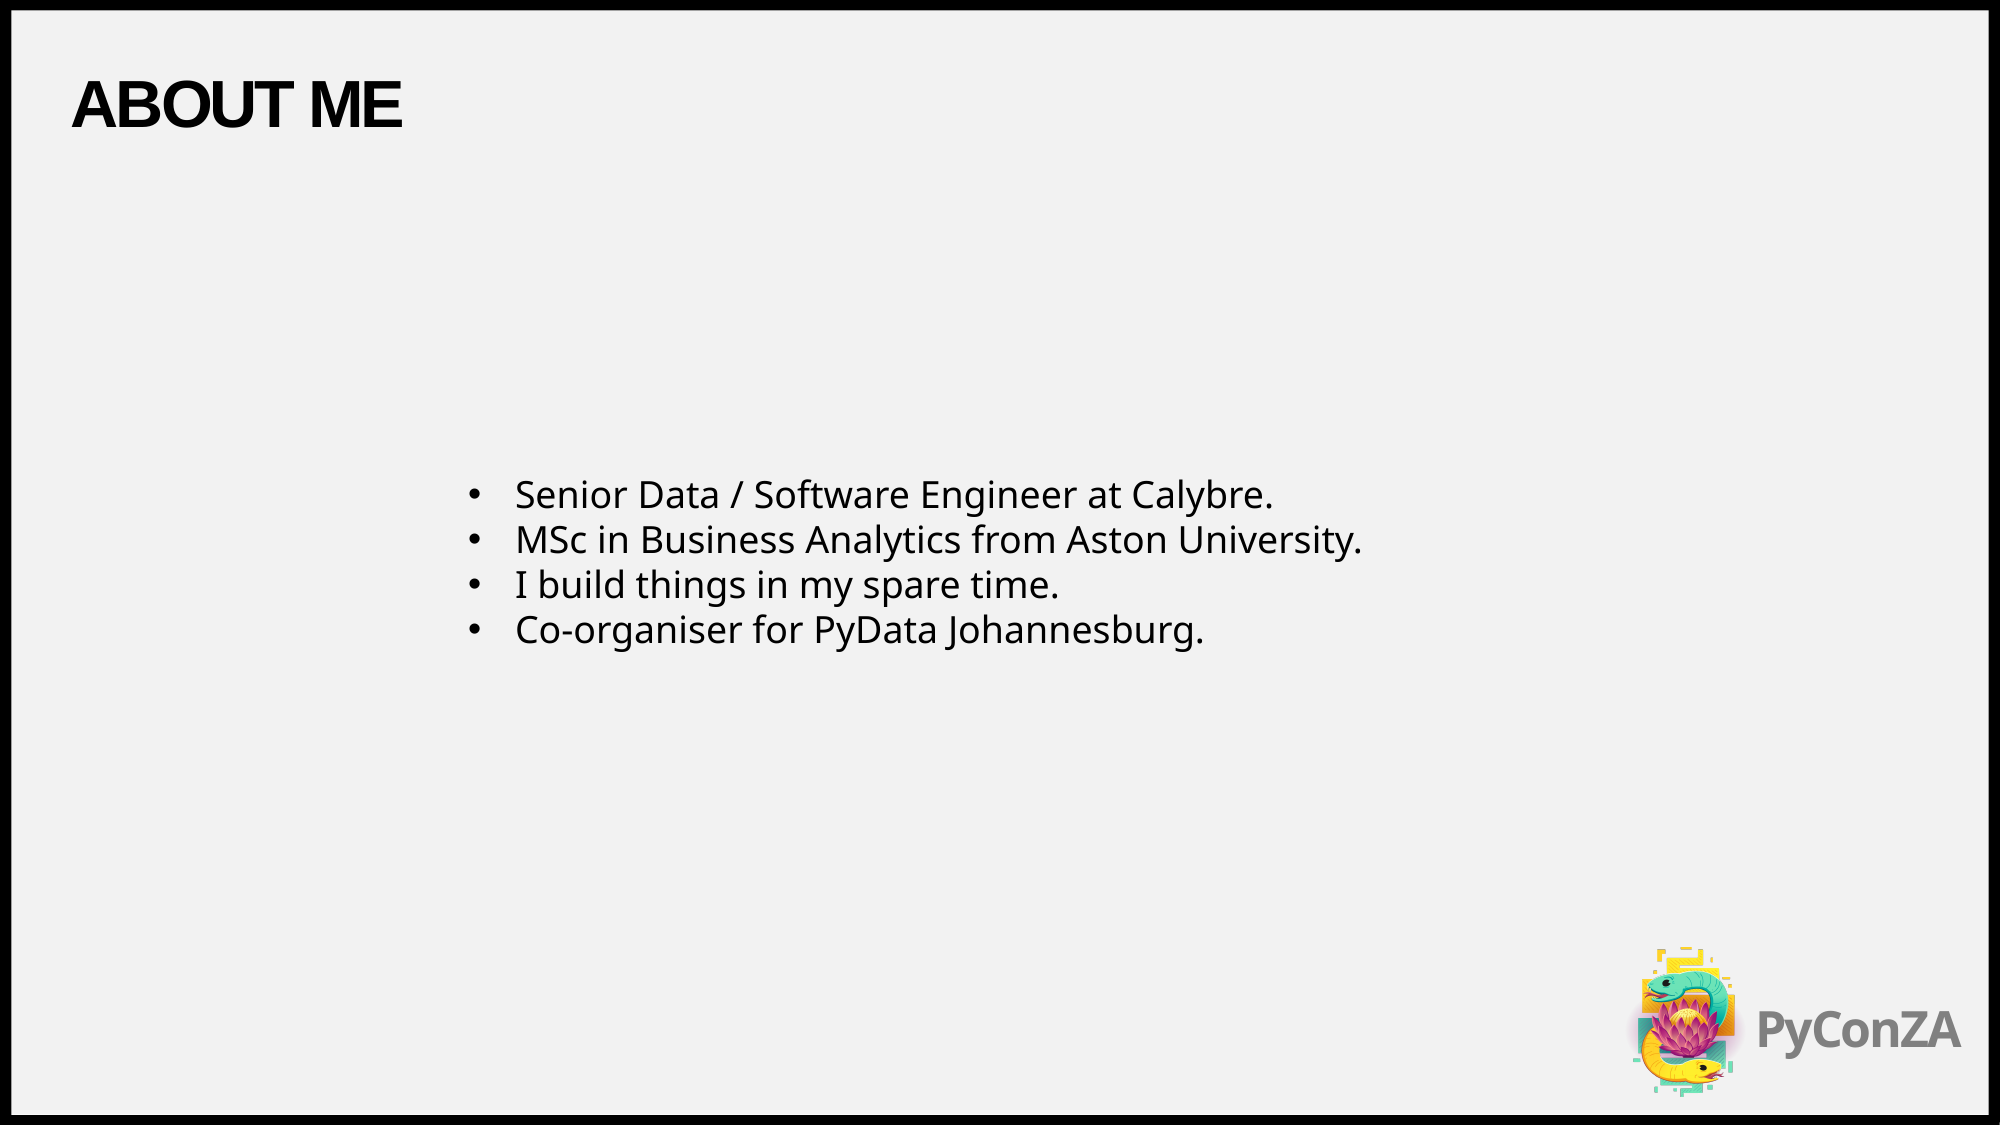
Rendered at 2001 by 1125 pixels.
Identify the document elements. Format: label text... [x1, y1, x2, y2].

title About me [70, 70, 1569, 142]
picture [1622, 947, 1749, 1097]
text_box Senior Data / Software Engineer at Calybre. MSc in Business Analytics from Aston University. I build things in my spare time. Co-organiser for PyData Johannesburg. [453, 463, 1547, 659]
